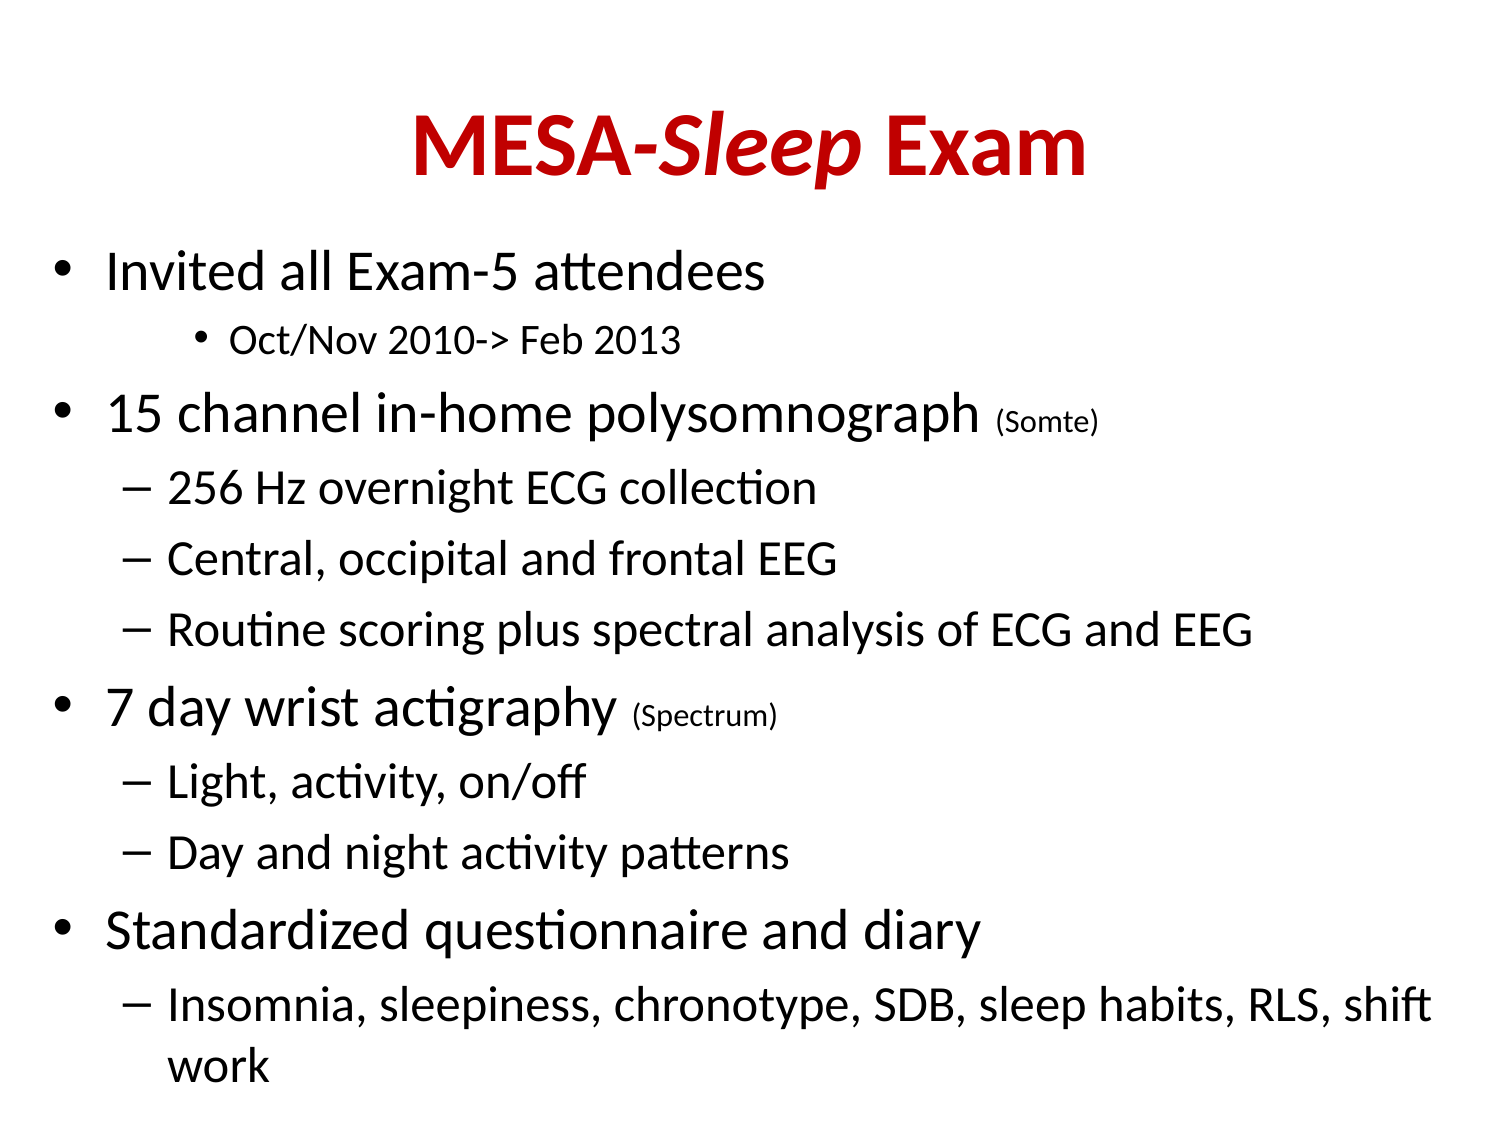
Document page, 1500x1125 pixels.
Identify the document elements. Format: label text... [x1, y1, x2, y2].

title MESA-Sleep Exam [75, 45, 1425, 224]
list Invited all Exam-5 attendees Oct/Nov 2010-> Feb 2013 15 channel in-home polysomnograph (Somte) 256 Hz overnight ECG collection Central, occipital and frontal EEG Routine scoring plus spectral analysis of ECG and EEG 7 day wrist actigraphy (Spectrum) Light, activity, on/off Day and night activity patterns Standardized questionnaire and diary Insomnia, sleepiness, chronotype, SDB, sleep habits, RLS, shift work [37, 224, 1450, 1100]
